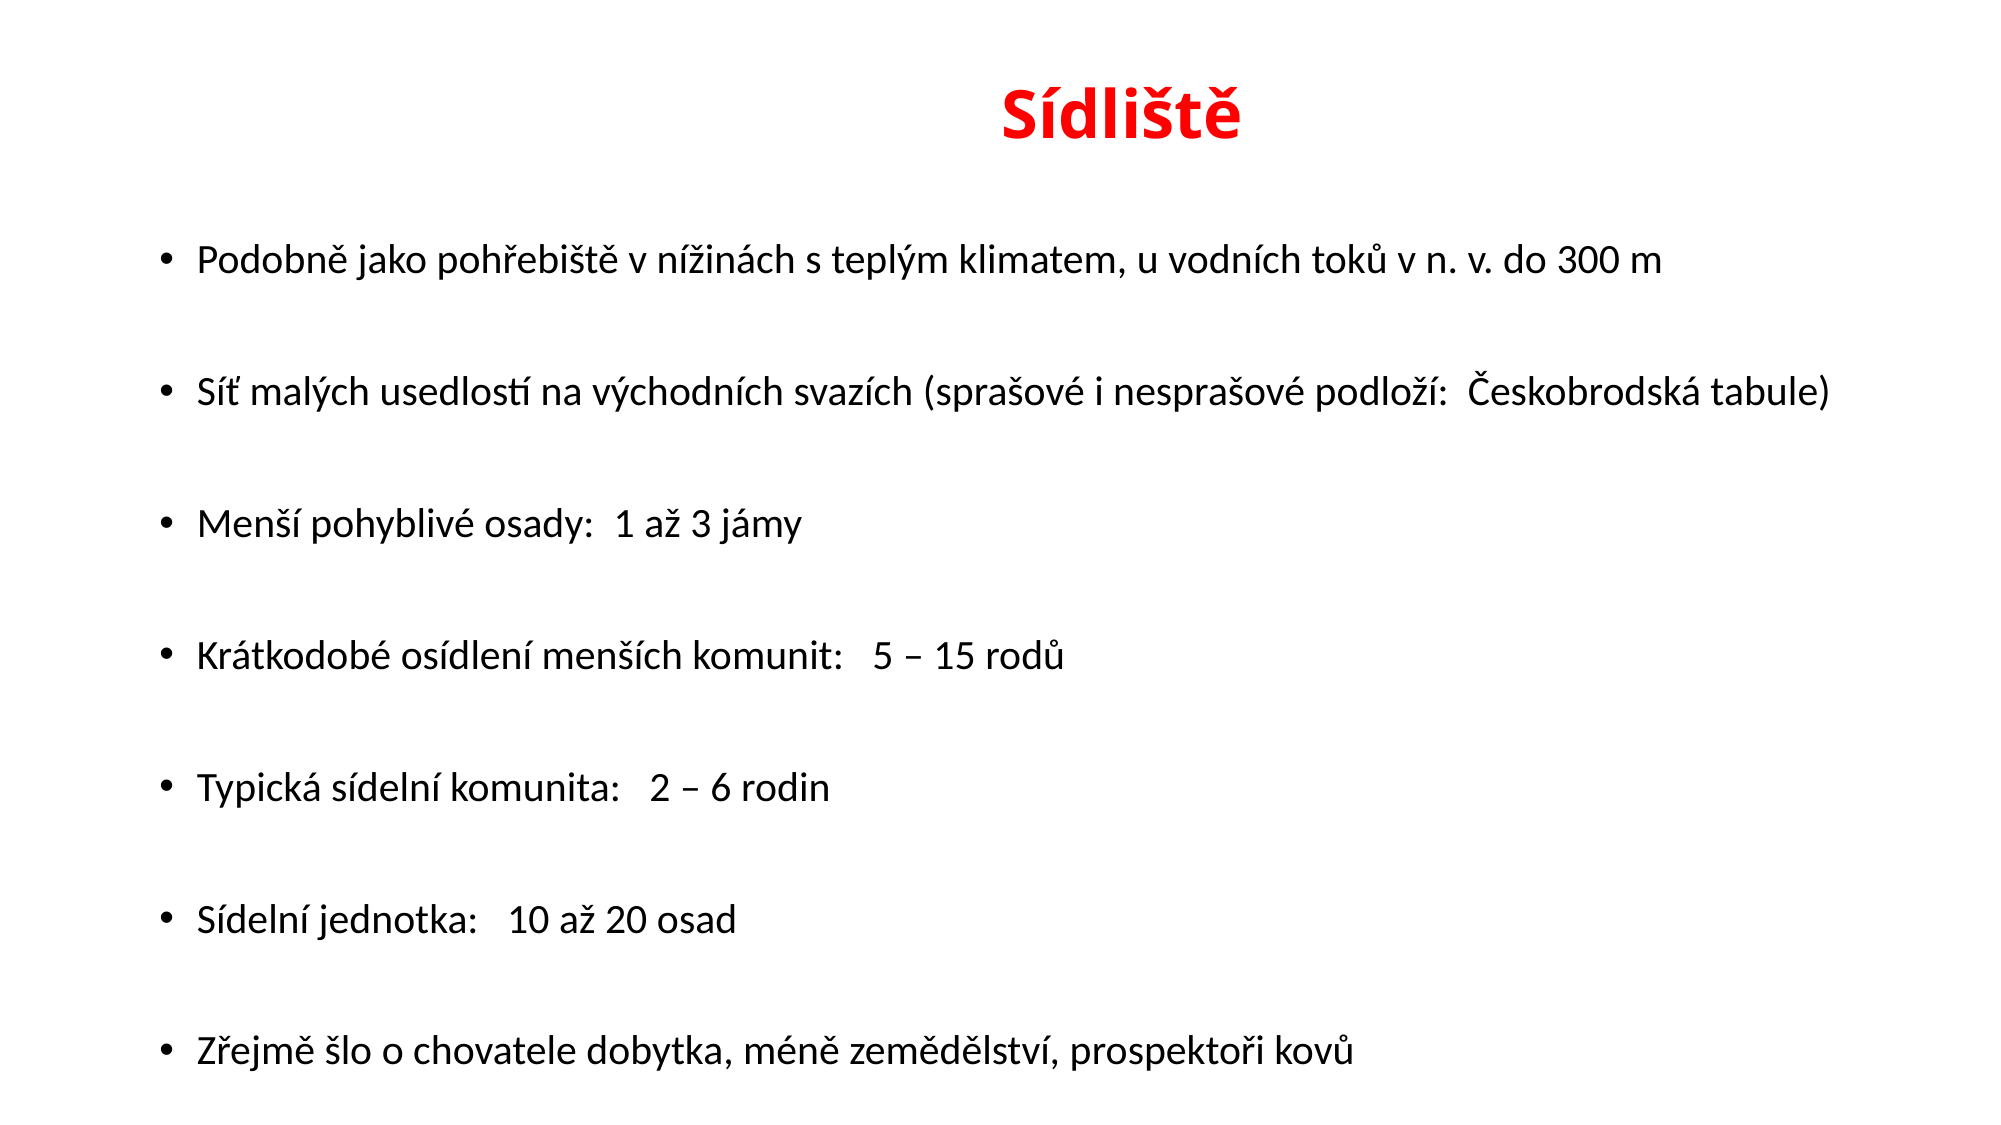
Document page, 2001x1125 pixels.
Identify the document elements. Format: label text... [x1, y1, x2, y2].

title Sídliště [176, 0, 1902, 218]
list Podobně jako pohřebiště v nížinách s teplým klimatem, u vodních toků v n. v. do 300 m Síť malých usedlostí na východních svazích (sprašové i nesprašové podloží: Českobrodská tabule) Menší pohyblivé osady: 1 až 3 jámy Krátkodobé osídlení menších komunit: 5 – 15 rodů Typická sídelní komunita: 2 – 6 rodin Sídelní jednotka: 10 až 20 osad Zřejmě šlo o chovatele dobytka, méně zemědělství, prospektoři kovů [144, 230, 2000, 1113]
